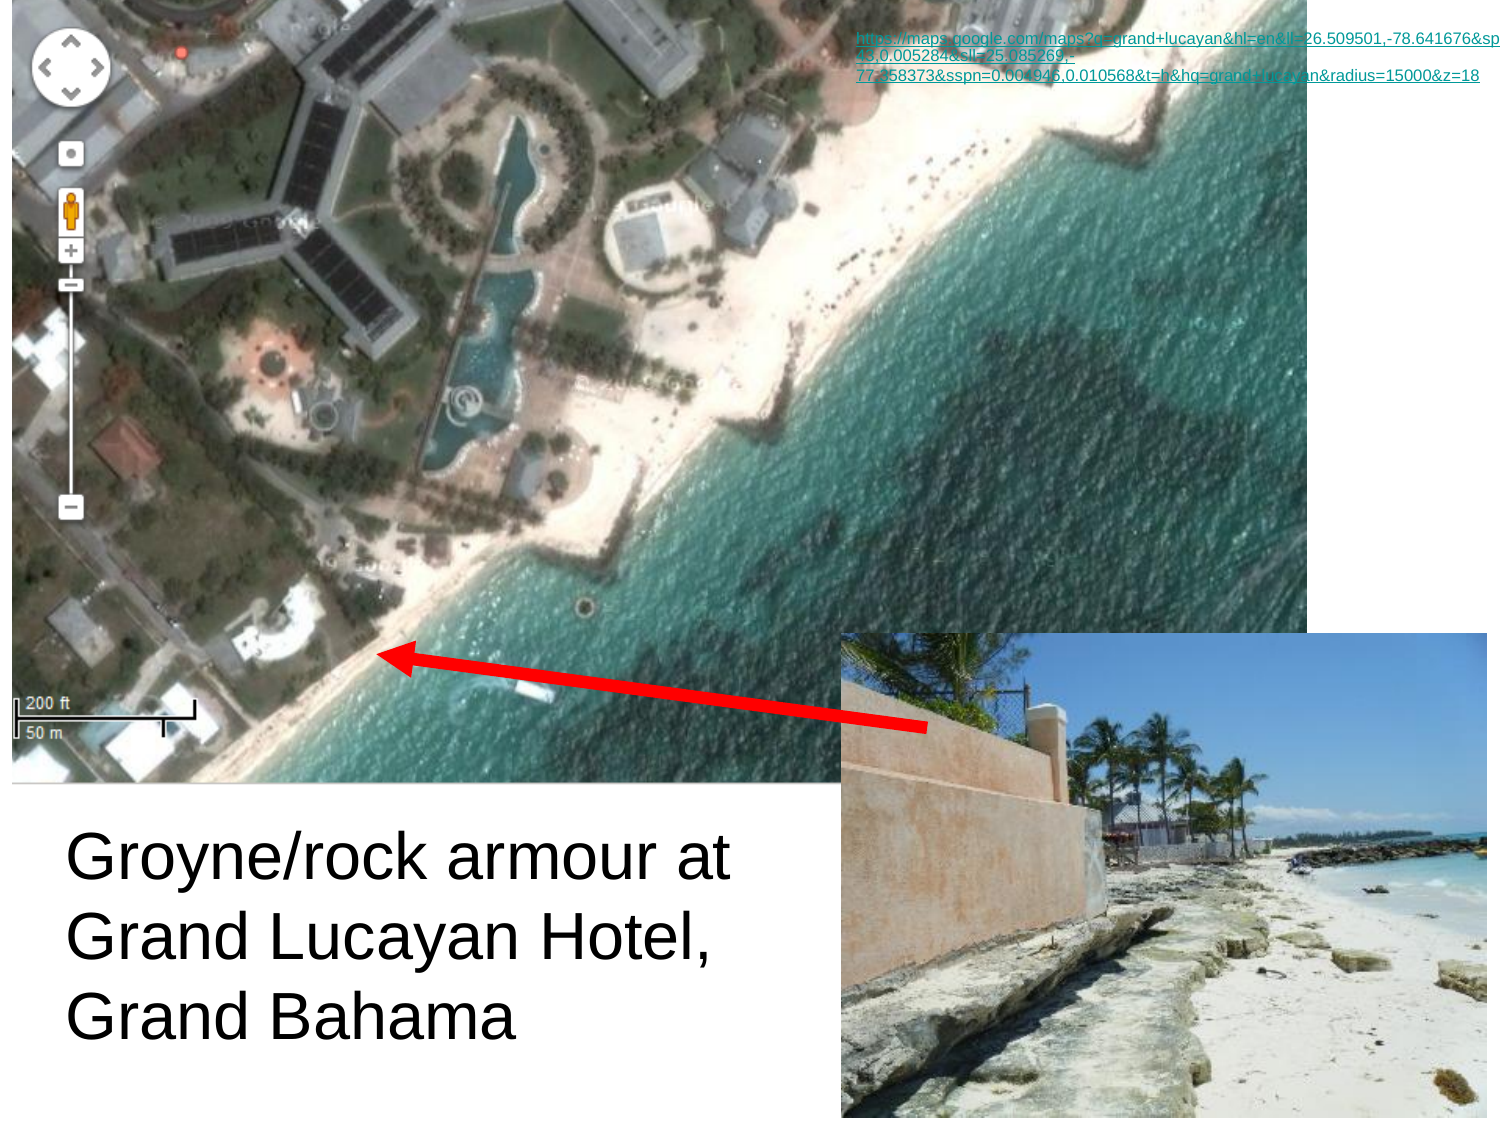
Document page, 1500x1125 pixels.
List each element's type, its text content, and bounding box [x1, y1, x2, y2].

picture [12, 0, 1488, 1119]
list Groyne/rock armour at Grand Lucayan Hotel, Grand Bahama [50, 804, 750, 1004]
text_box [376, 653, 928, 729]
text_box https://maps.google.com/maps?q=grand+lucayan&hl=en&ll=26.509501,-78.641676&spn=0.002443,0.005284&sll=25.085269,-77.358373&sspn=0.004946,0.010568&t=h&hq=grand+lucayan&radius=15000&z=18 [1313, 20, 1500, 96]
